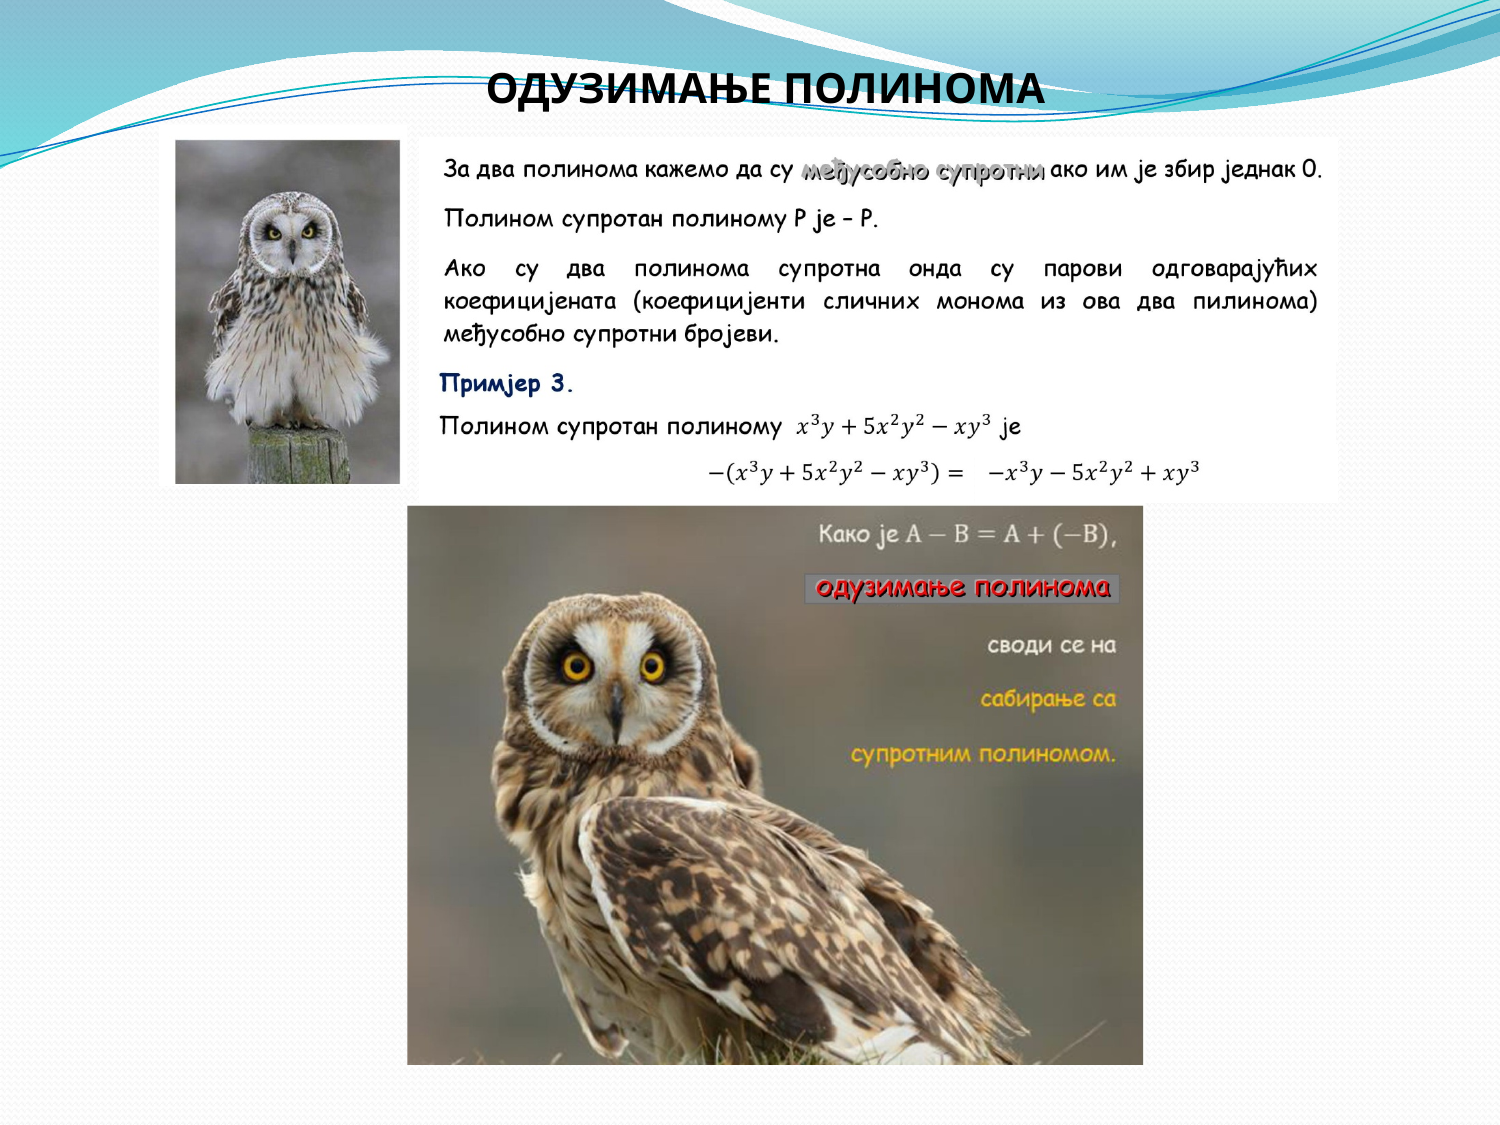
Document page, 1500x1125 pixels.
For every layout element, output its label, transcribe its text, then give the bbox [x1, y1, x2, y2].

picture [158, 125, 408, 486]
text_box ОДУЗИМАЊЕ ПОЛИНОМА [470, 54, 1071, 120]
picture [407, 444, 1377, 1065]
picture [418, 136, 1365, 457]
